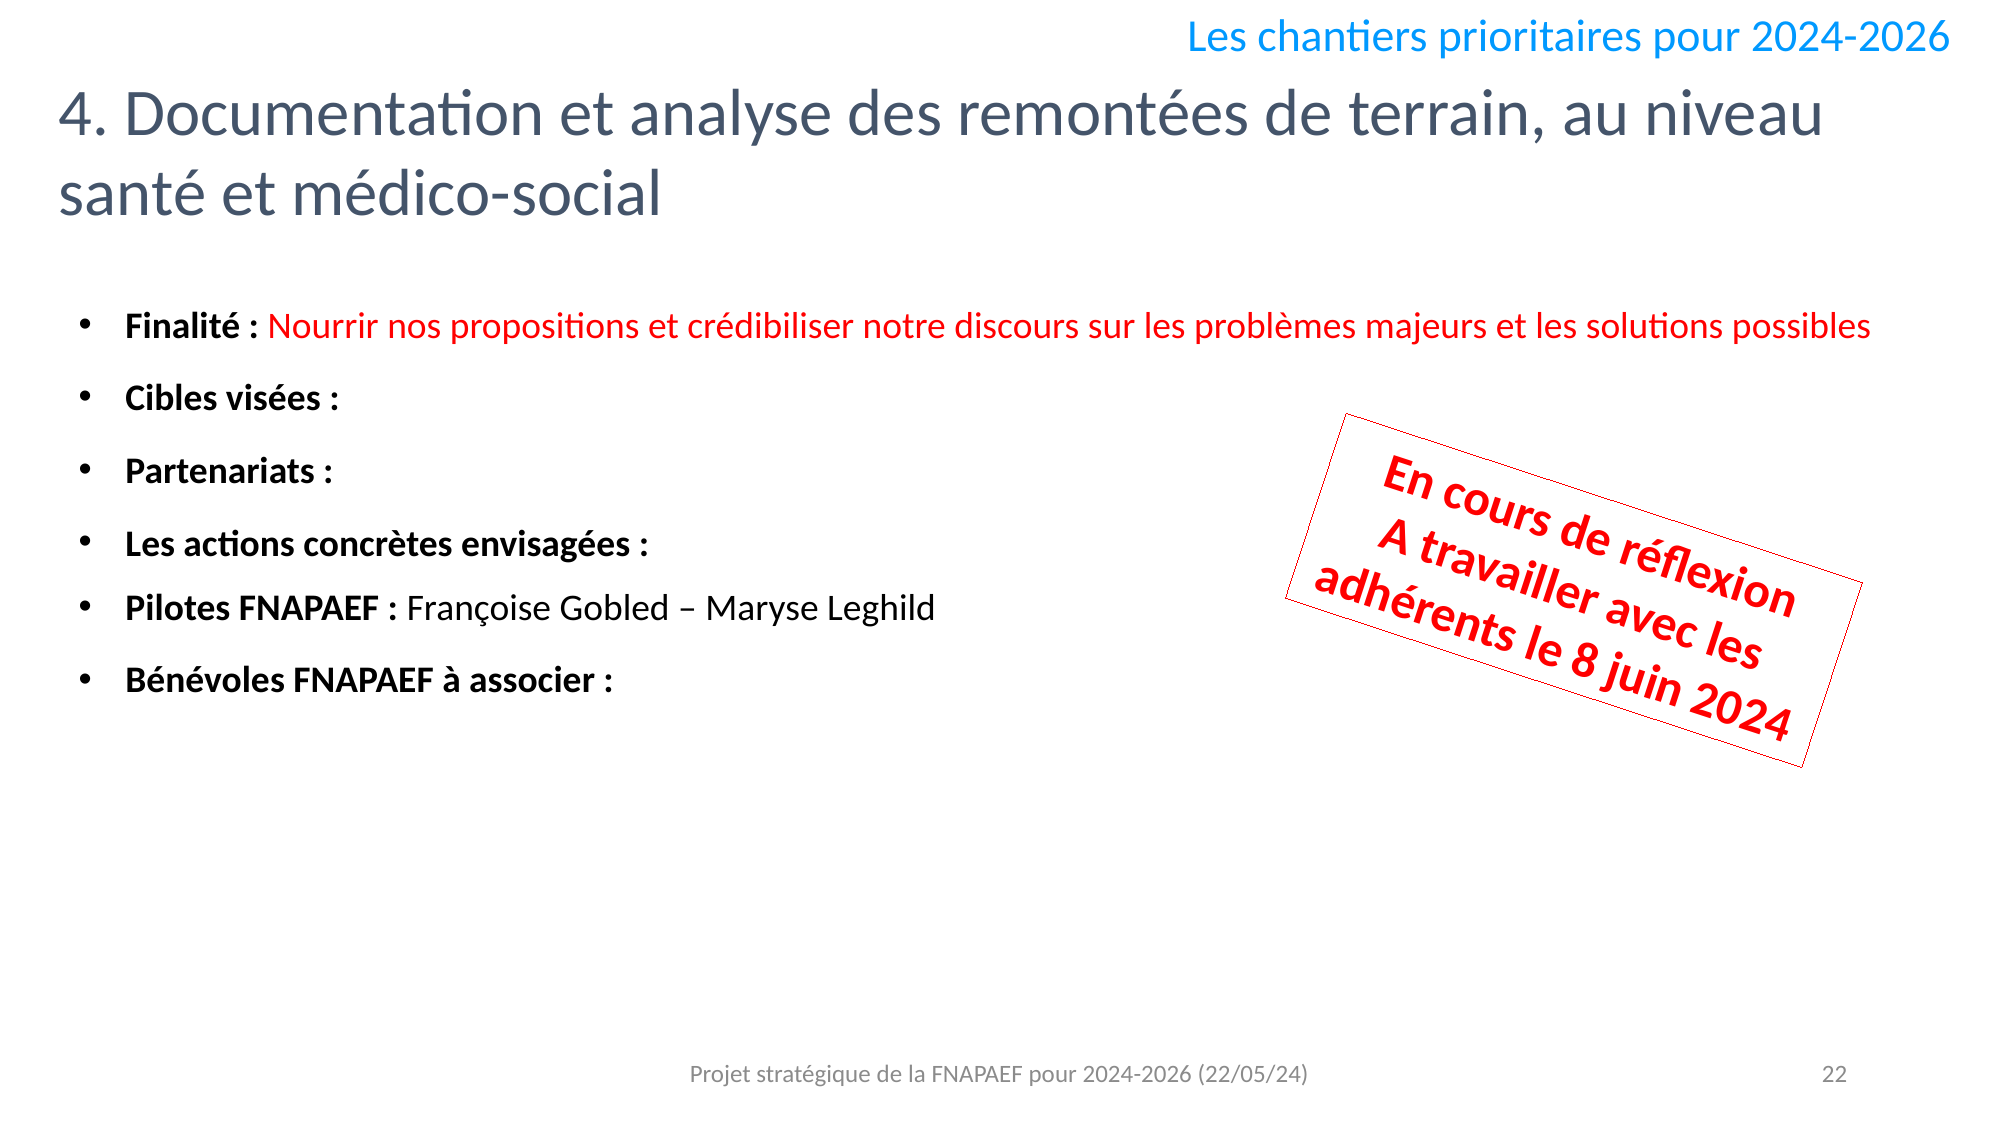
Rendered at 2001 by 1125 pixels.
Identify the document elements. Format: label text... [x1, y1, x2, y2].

text_box 4. Documentation et analyse des remontées de terrain, au niveau santé et médico-social [0, 61, 2000, 237]
slide_number 22 [1412, 1042, 1863, 1103]
text_box Finalité : Nourrir nos propositions et crédibiliser notre discours sur les problèmes majeurs et les solutions possibles Cibles visées : Partenariats : Les actions concrètes envisagées : Pilotes FNAPAEF : Françoise Gobled – Maryse Leghild Bénévoles FNAPAEF à associer : [63, 290, 1922, 773]
text_box Les chantiers prioritaires pour 2024-2026 [34, 0, 1966, 61]
footer Projet stratégique de la FNAPAEF pour 2024-2026 (22/05/24) [662, 1042, 1338, 1103]
text_box En cours de réflexion A travailler avec les adhérents le 8 juin 2024 [1285, 413, 1863, 768]
